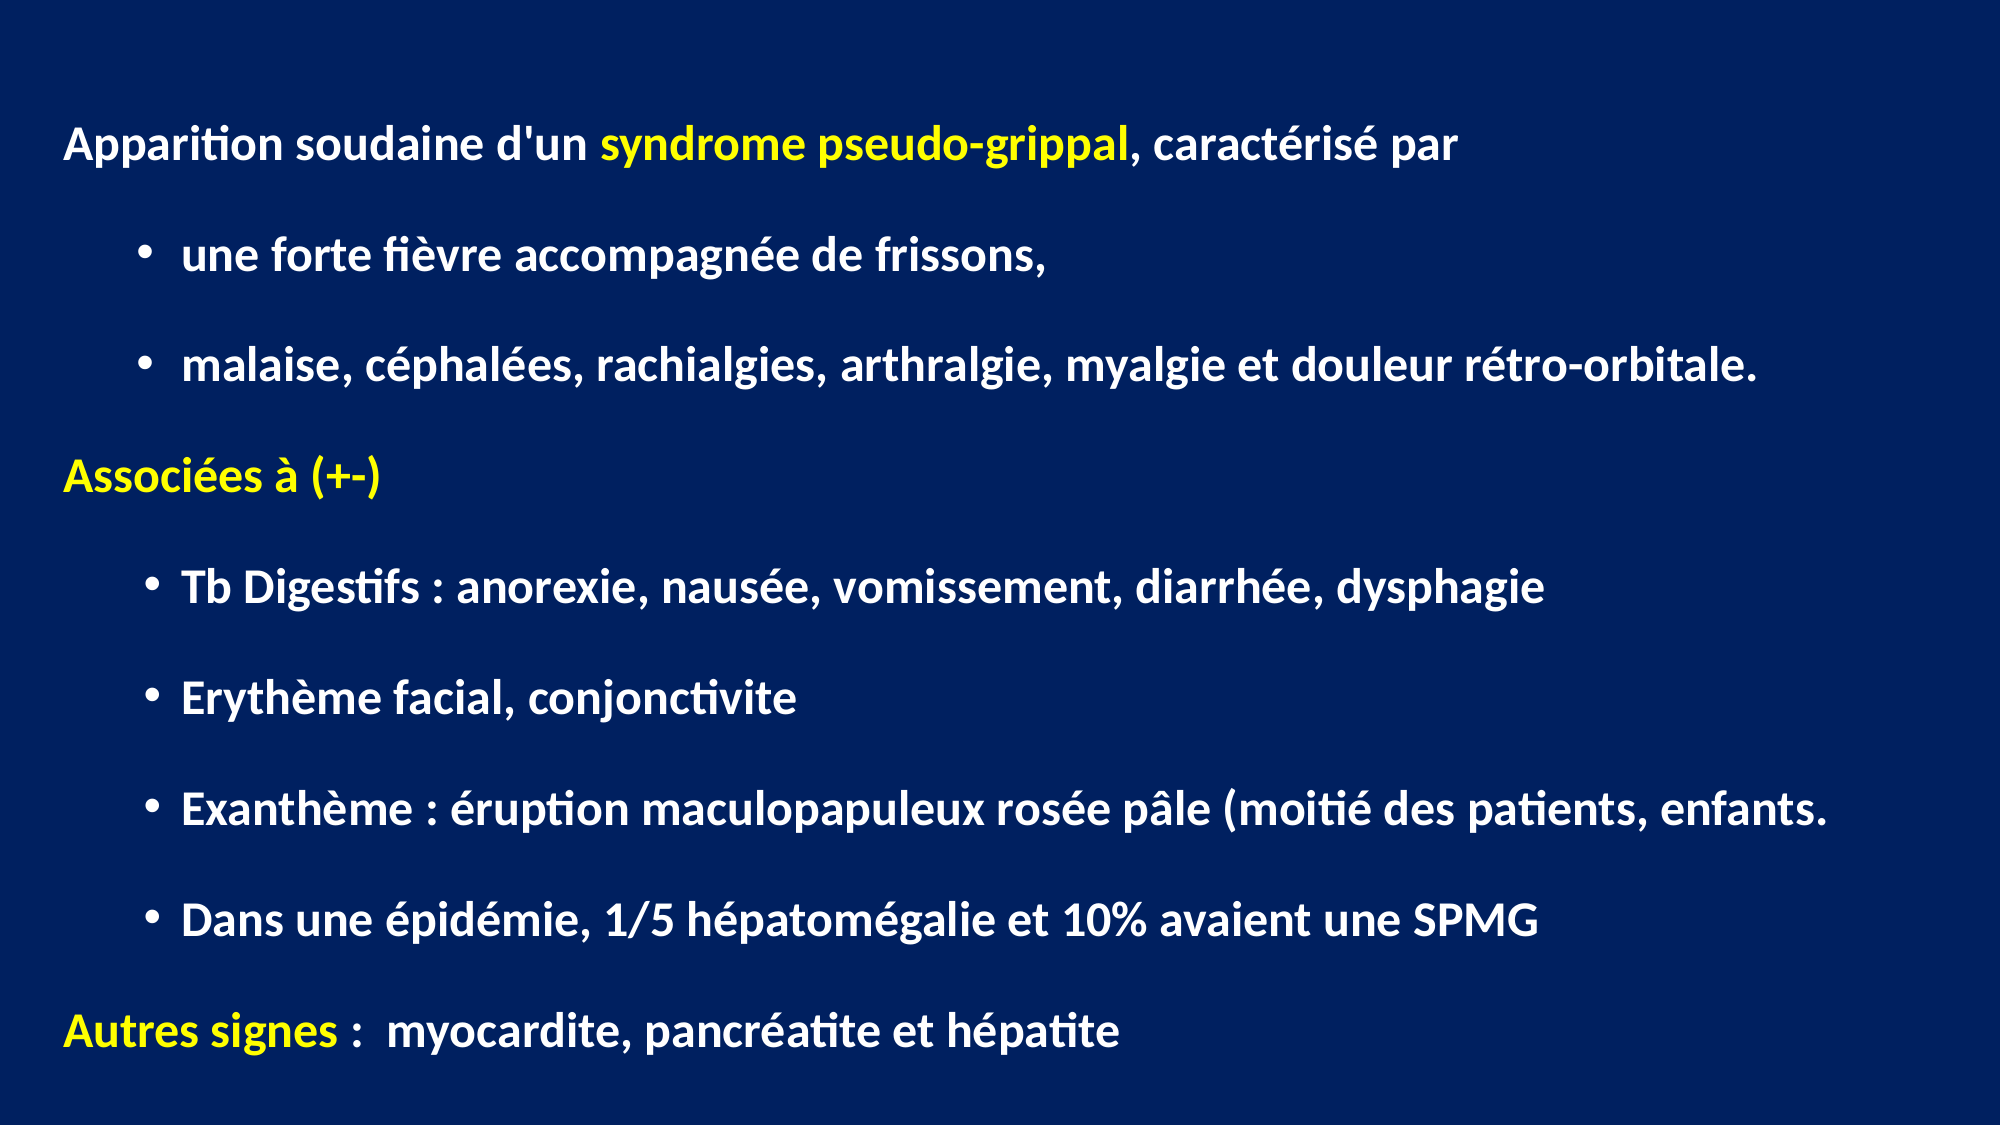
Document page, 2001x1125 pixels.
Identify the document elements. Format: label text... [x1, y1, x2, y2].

list Apparition soudaine d'un syndrome pseudo-grippal, caractérisé par une forte fièvre accompagnée de frissons, malaise, céphalées, rachialgies, arthralgie, myalgie et douleur rétro-orbitale. Associées à (+-) Tb Digestifs : anorexie, nausée, vomissement, diarrhée, dysphagie Erythème facial, conjonctivite Exanthème : éruption maculopapuleux rosée pâle (moitié des patients, enfants. Dans une épidémie, 1/5 hépatomégalie et 10% avaient une SPMG Autres signes : myocardite, pancréatite et hépatite [48, 72, 1933, 1056]
